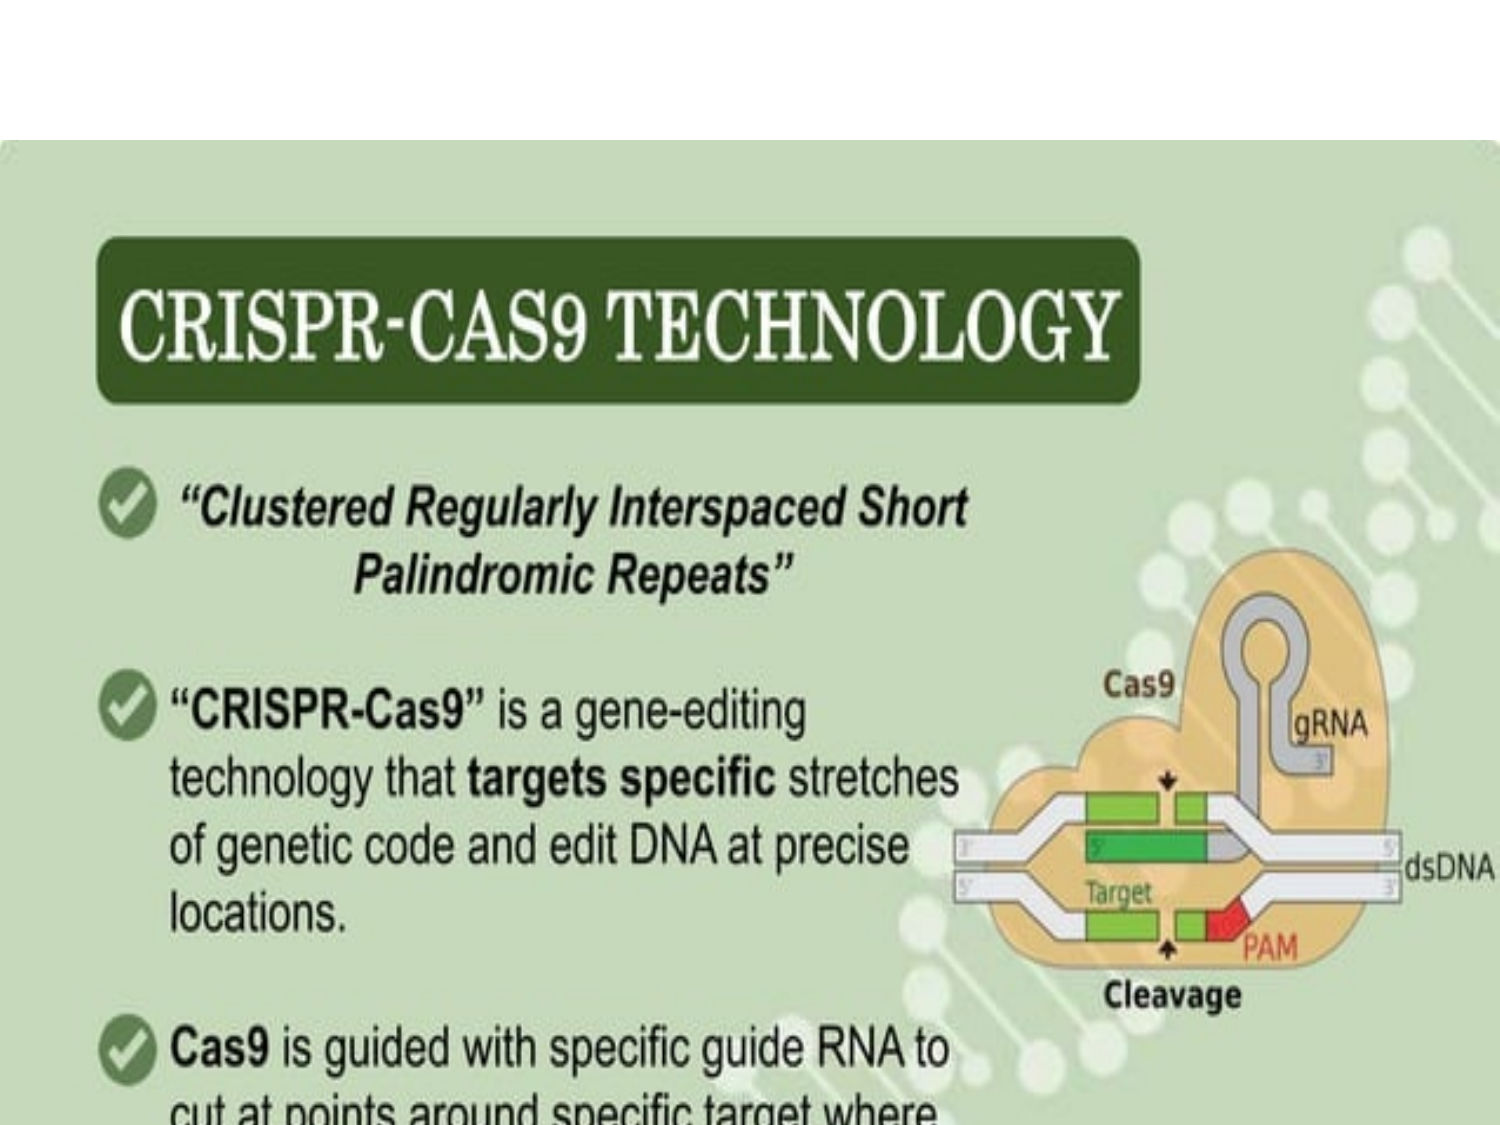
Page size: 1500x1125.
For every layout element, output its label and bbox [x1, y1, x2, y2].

picture [0, 139, 1500, 1125]
